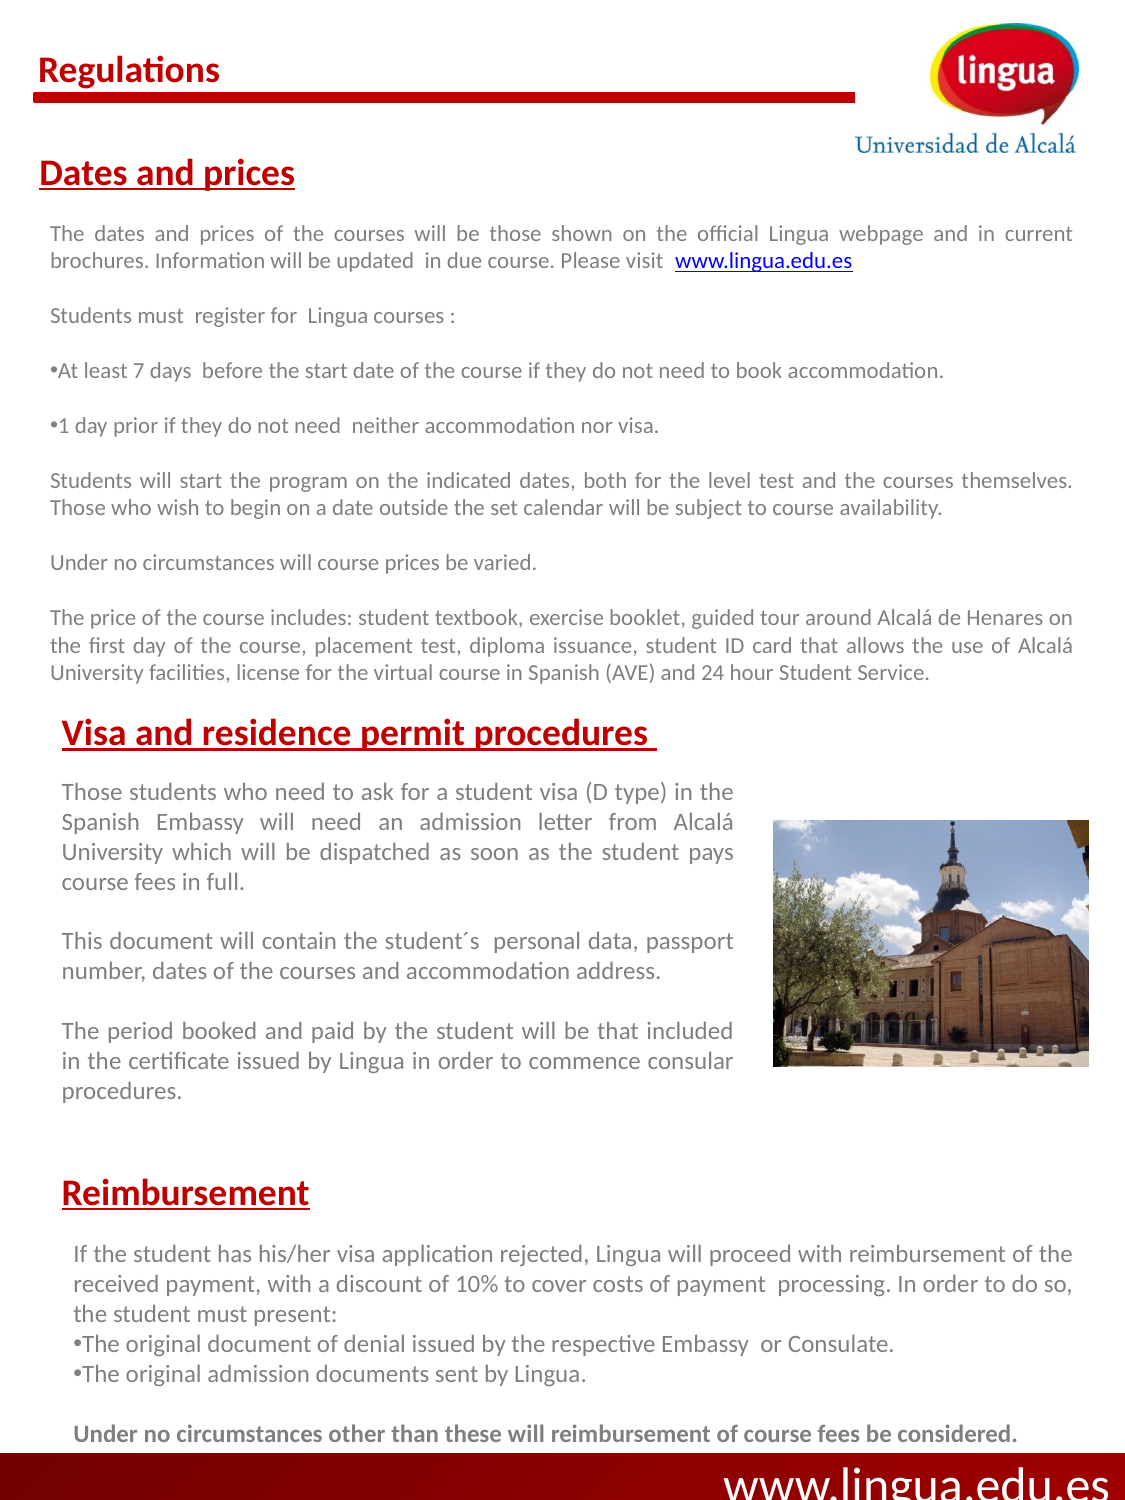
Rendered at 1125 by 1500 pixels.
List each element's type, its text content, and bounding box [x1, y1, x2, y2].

picture [855, 23, 1079, 153]
picture [773, 820, 1089, 1067]
text_box Reimbursement [46, 1160, 364, 1220]
text_box If the student has his/her visa application rejected, Lingua will proceed with reimbursement of the received payment, with a discount of 10% to cover costs of payment processing. In order to do so, the student must present: The original document of denial issued by the respective Embassy or Consulate. The original admission documents sent by Lingua. Under no circumstances other than these will reimbursement of course fees be considered. [58, 1230, 1090, 1455]
text_box Visa and residence permit procedures [46, 700, 844, 761]
text_box [46, 632, 1102, 722]
text_box The dates and prices of the courses will be those shown on the official Lingua webpage and in current brochures. Information will be updated in due course. Please visit www.lingua.edu.es Students must register for Lingua courses : At least 7 days before the start date of the course if they do not need to book accommodation. 1 day prior if they do not need neither accommodation nor visa. Students will start the program on the indicated dates, both for the level test and the courses themselves. Those who wish to begin on a date outside the set calendar will be subject to course availability. Under no circumstances will course prices be varied. The price of the course includes: student textbook, exercise booklet, guided tour around Alcalá de Henares on the first day of the course, placement test, diploma issuance, student ID card that allows the use of Alcalá University facilities, license for the virtual course in Spanish (AVE) and 24 hour Student Service. [35, 210, 1090, 693]
text_box Dates and prices [24, 140, 311, 201]
text_box [33, 92, 850, 103]
text_box Those students who need to ask for a student visa (D type) in the Spanish Embassy will need an admission letter from Alcalá University which will be dispatched as soon as the student pays course fees in full. This document will contain the student´s personal data, passport number, dates of the courses and accommodation address. The period booked and paid by the student will be that included in the certificate issued by Lingua in order to commence consular procedures. [46, 767, 750, 1172]
text_box www.lingua.edu.es [0, 1451, 1125, 1500]
text_box Regulations [23, 37, 762, 98]
